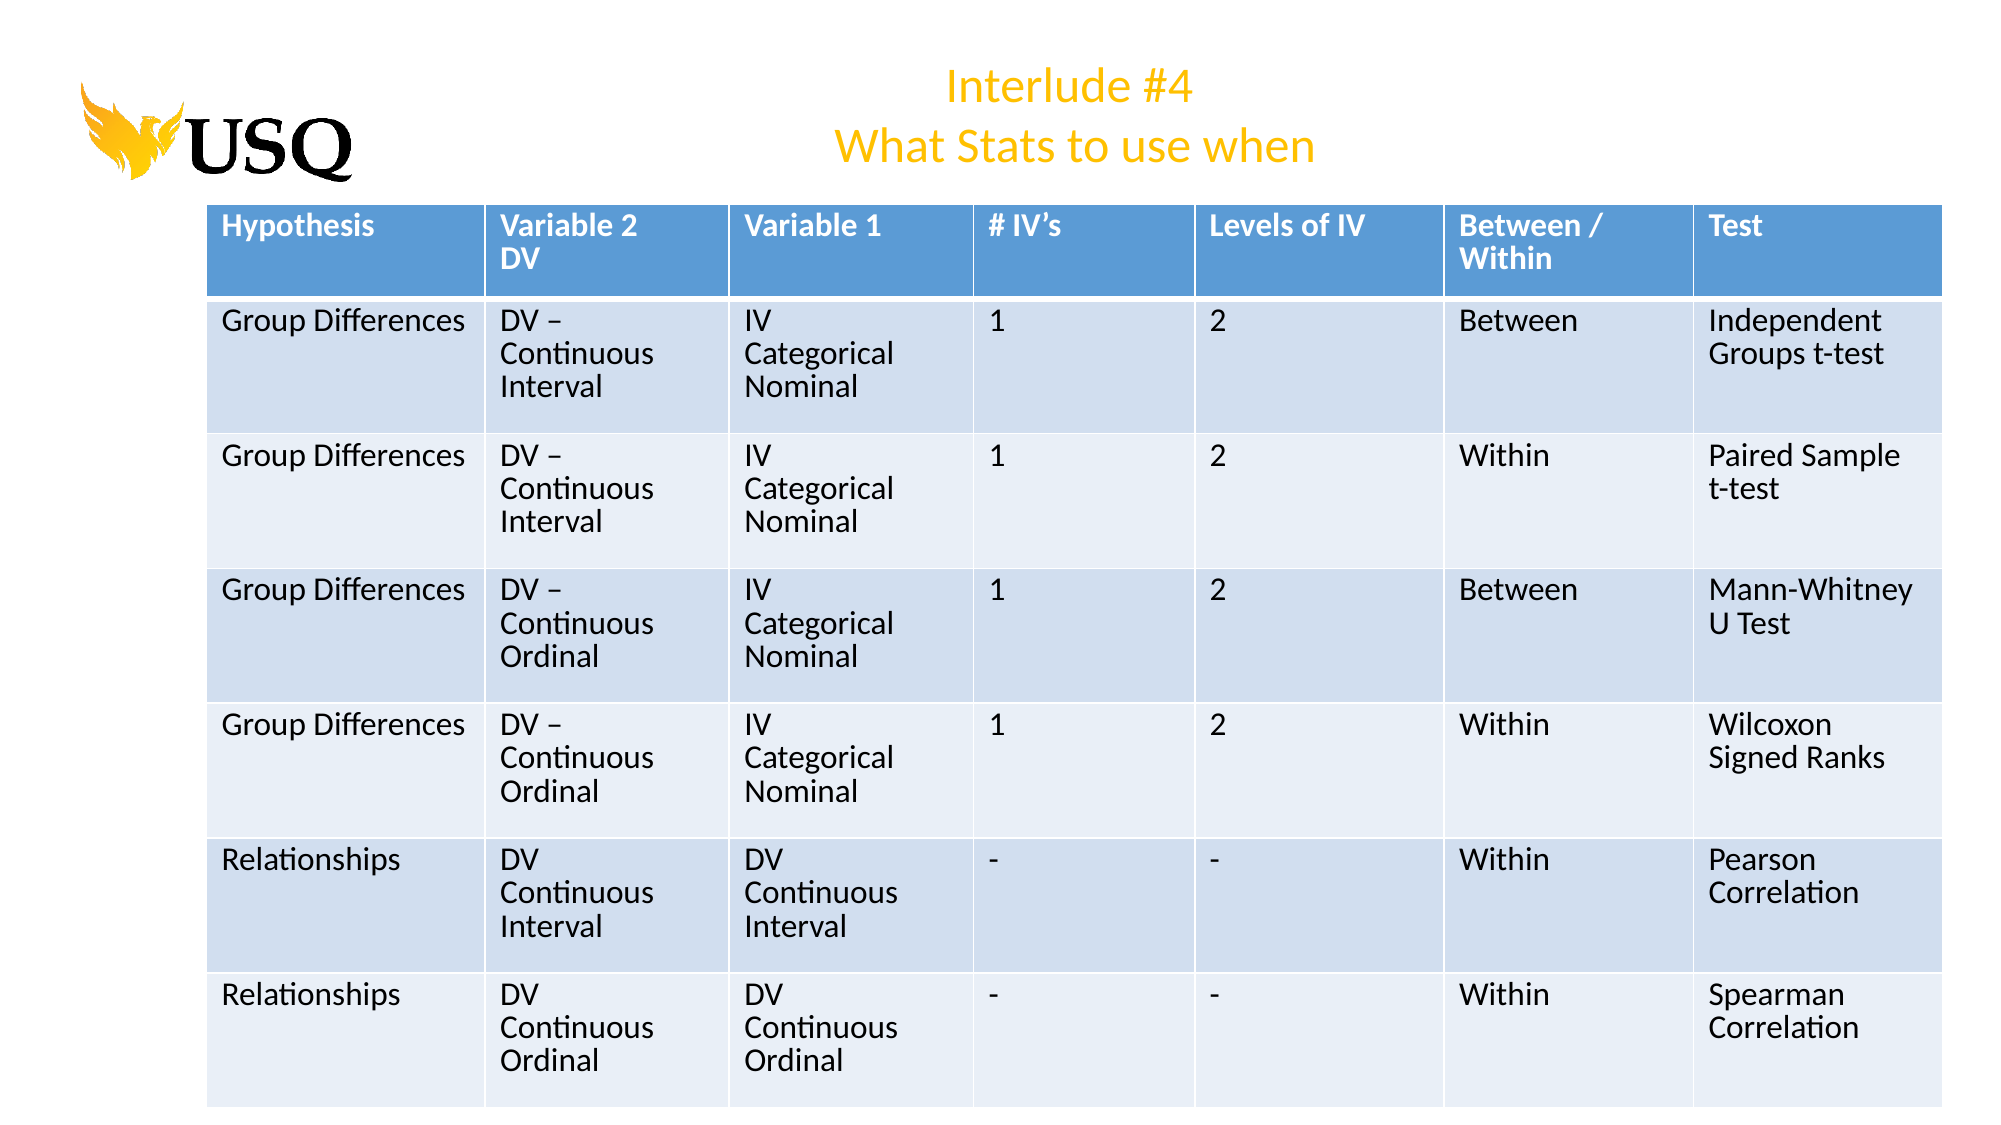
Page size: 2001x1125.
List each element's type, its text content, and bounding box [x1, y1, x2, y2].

table_header Variable 1 [730, 205, 973, 296]
table_cell DV Continuous Interval [486, 839, 728, 972]
table_cell 1 [974, 569, 1194, 702]
table_cell - [1196, 839, 1443, 972]
table_cell Between [1445, 569, 1693, 702]
table_cell DV – Continuous Interval [486, 302, 728, 433]
table_cell Within [1445, 974, 1693, 1107]
table_cell Wilcoxon Signed Ranks [1694, 704, 1942, 837]
picture [81, 81, 352, 182]
table_header Hypothesis [207, 205, 484, 296]
table_cell IV Categorical Nominal [730, 302, 973, 433]
table_cell Mann-Whitney U Test [1694, 569, 1942, 702]
table_cell Group Differences [207, 569, 484, 702]
text_box Interlude #4 What Stats to use when [575, 45, 1575, 180]
table_header Levels of IV [1196, 205, 1443, 296]
table_cell Relationships [207, 974, 484, 1107]
table_cell Group Differences [207, 704, 484, 837]
table_cell DV Continuous Ordinal [730, 974, 973, 1107]
table_cell Within [1445, 434, 1693, 568]
table_cell IV Categorical Nominal [730, 704, 973, 837]
table_cell 2 [1196, 704, 1443, 837]
table_cell - [1196, 974, 1443, 1107]
table_cell 2 [1196, 434, 1443, 568]
table_cell Between [1445, 302, 1693, 433]
table_cell 1 [974, 302, 1194, 433]
table_cell 2 [1196, 569, 1443, 702]
table_header # IV’s [974, 205, 1194, 296]
table_cell Group Differences [207, 434, 484, 568]
table_cell DV Continuous Interval [730, 839, 973, 972]
table_header Between / Within [1445, 205, 1693, 296]
table_cell Group Differences [207, 302, 484, 433]
table_cell 1 [974, 704, 1194, 837]
table_cell DV – Continuous Interval [486, 434, 728, 568]
table_cell DV – Continuous Ordinal [486, 704, 728, 837]
table_cell - [974, 974, 1194, 1107]
table_cell Pearson Correlation [1694, 839, 1942, 972]
table_cell Relationships [207, 839, 484, 972]
table_cell Within [1445, 704, 1693, 837]
table_cell Within [1445, 839, 1693, 972]
table_cell - [974, 839, 1194, 972]
table_cell DV – Continuous Ordinal [486, 569, 728, 702]
table_cell 2 [1196, 302, 1443, 433]
table_cell IV Categorical Nominal [730, 569, 973, 702]
table_cell 1 [974, 434, 1194, 568]
table_header Variable 2 DV [486, 205, 728, 296]
table_cell IV Categorical Nominal [730, 434, 973, 568]
table_cell DV Continuous Ordinal [486, 974, 728, 1107]
table_header Test [1694, 205, 1942, 296]
table_cell Paired Sample t-test [1694, 434, 1942, 568]
table_cell Spearman Correlation [1694, 974, 1942, 1107]
table_cell Independent Groups t-test [1694, 302, 1942, 433]
